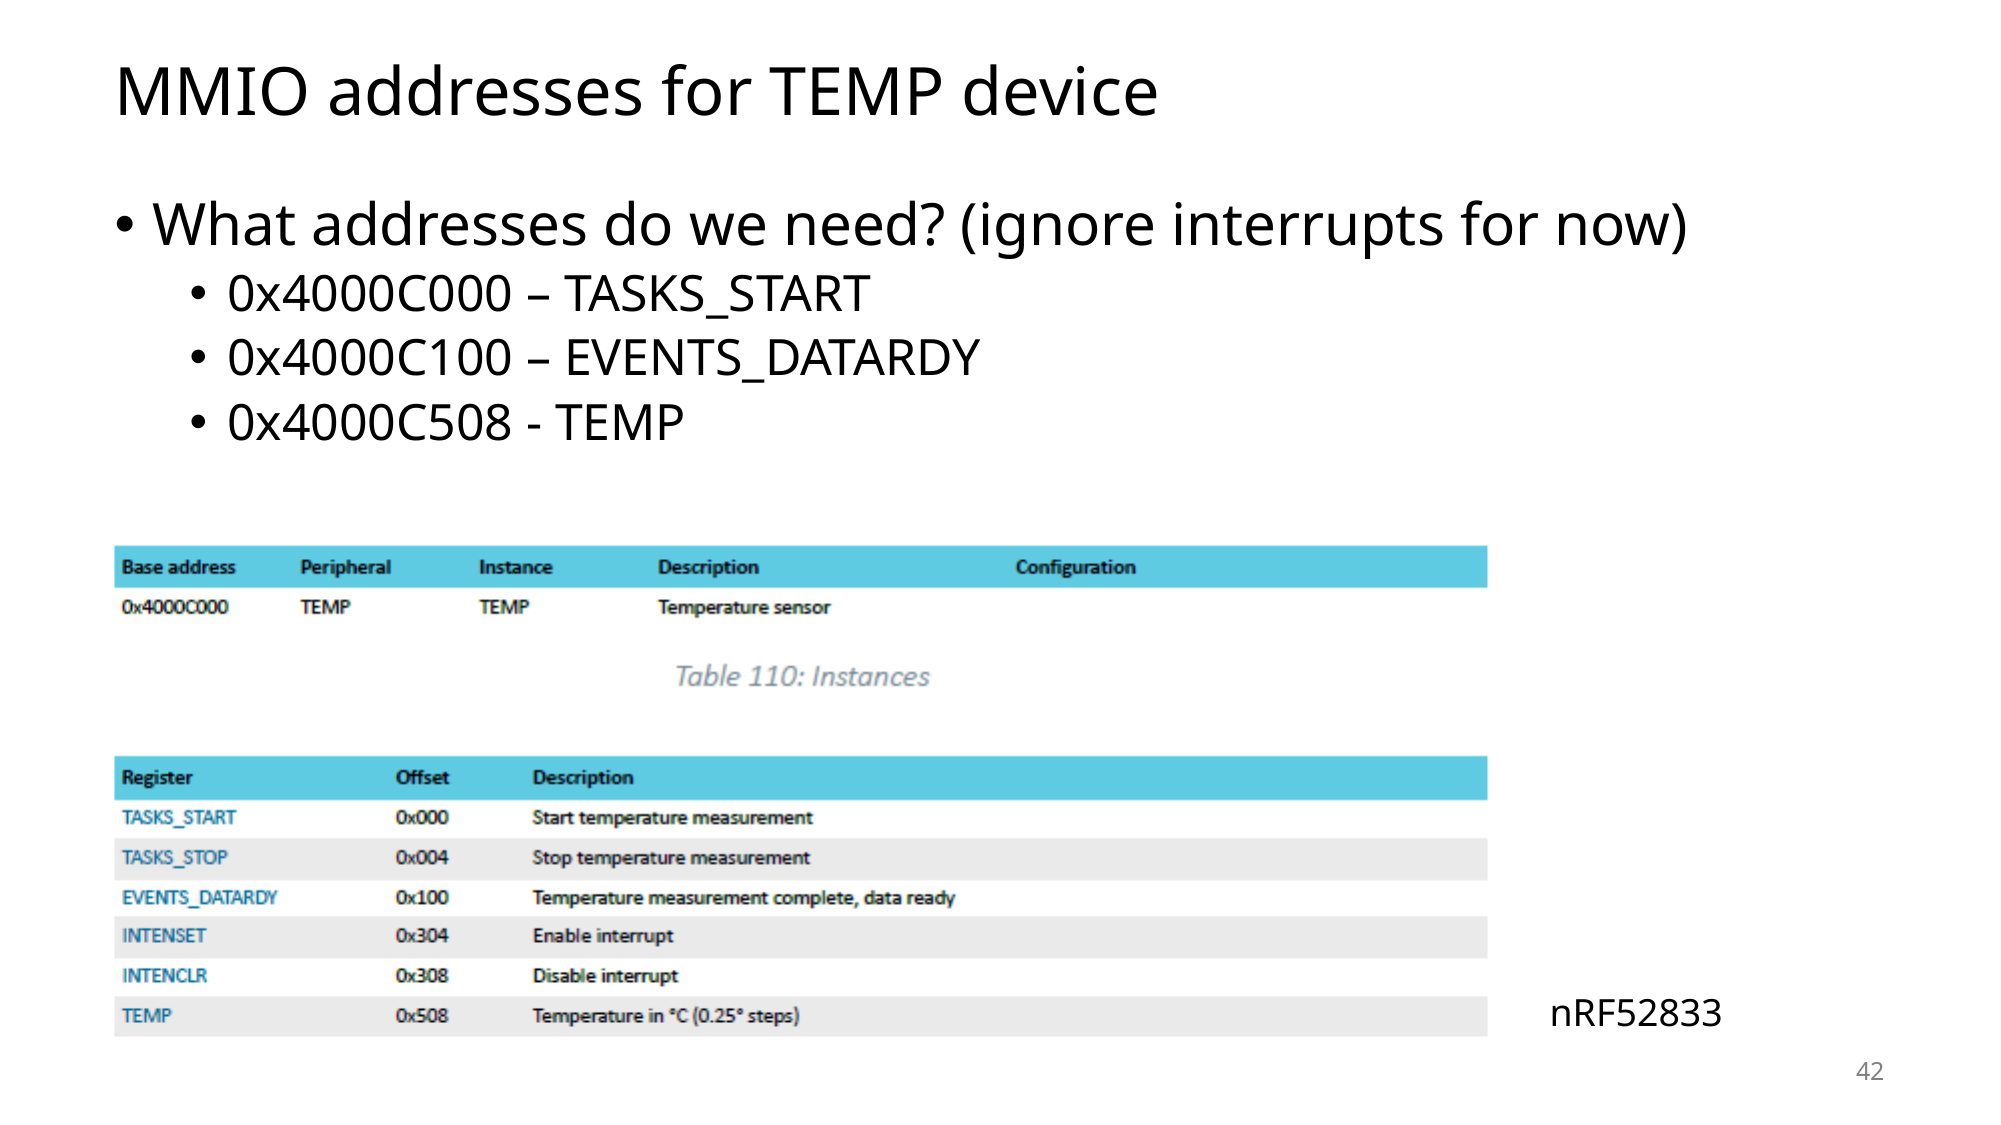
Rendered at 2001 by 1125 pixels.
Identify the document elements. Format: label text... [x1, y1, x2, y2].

text_box nRF52833 [1534, 982, 1865, 1042]
picture [99, 518, 1492, 1043]
title MMIO addresses for TEMP device [99, 37, 1900, 150]
slide_number 42 [1749, 1042, 1900, 1103]
list What addresses do we need? (ignore interrupts for now) 0x4000C000 – TASKS_START 0x4000C100 – EVENTS_DATARDY 0x4000C508 - TEMP [99, 187, 1900, 1013]
